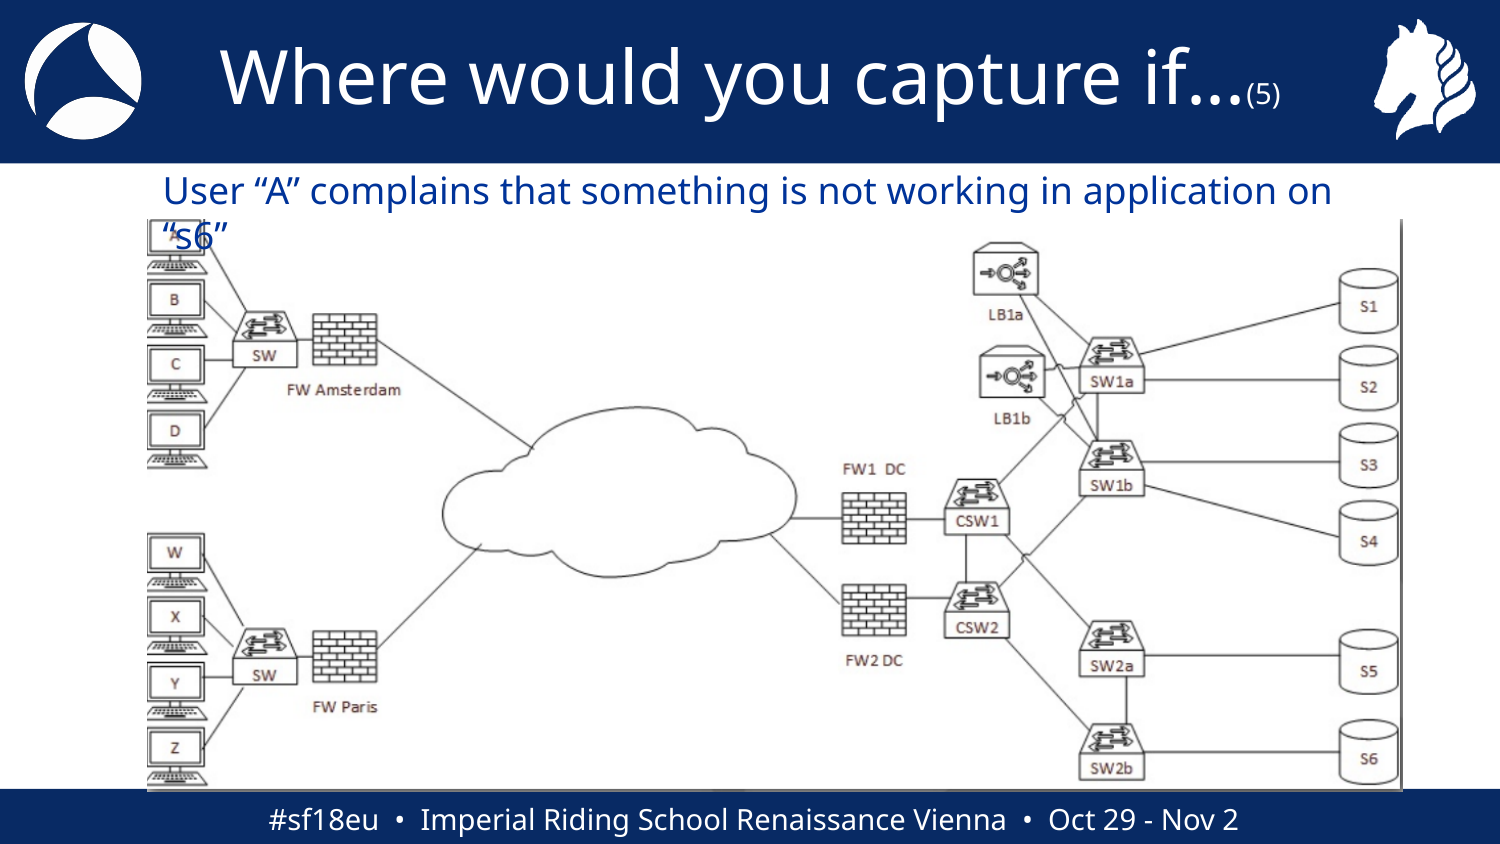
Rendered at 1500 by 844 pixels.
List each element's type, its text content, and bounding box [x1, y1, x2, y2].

title Where would you capture if...(5) [188, 0, 1312, 160]
picture [24, 22, 142, 140]
text_box User “A” complains that something is not working in application on “s6” [147, 160, 1403, 219]
picture [147, 219, 1404, 792]
picture [1361, 8, 1489, 151]
